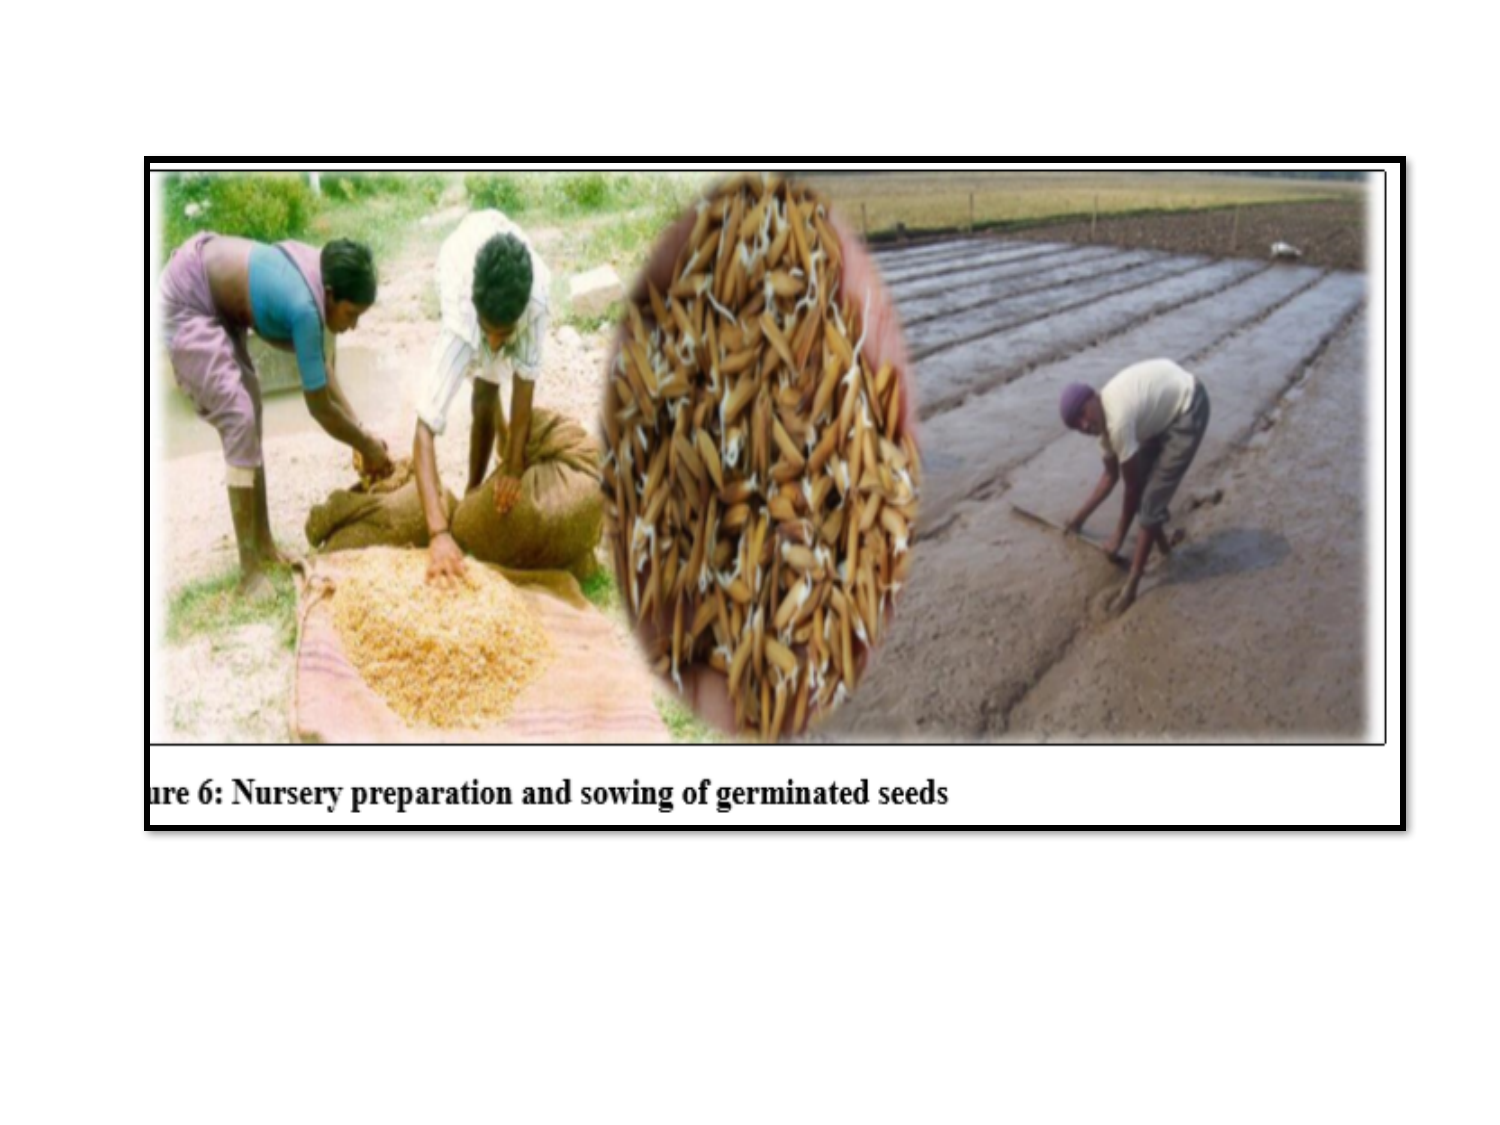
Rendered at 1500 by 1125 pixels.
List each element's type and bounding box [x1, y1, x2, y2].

picture [149, 162, 1401, 826]
